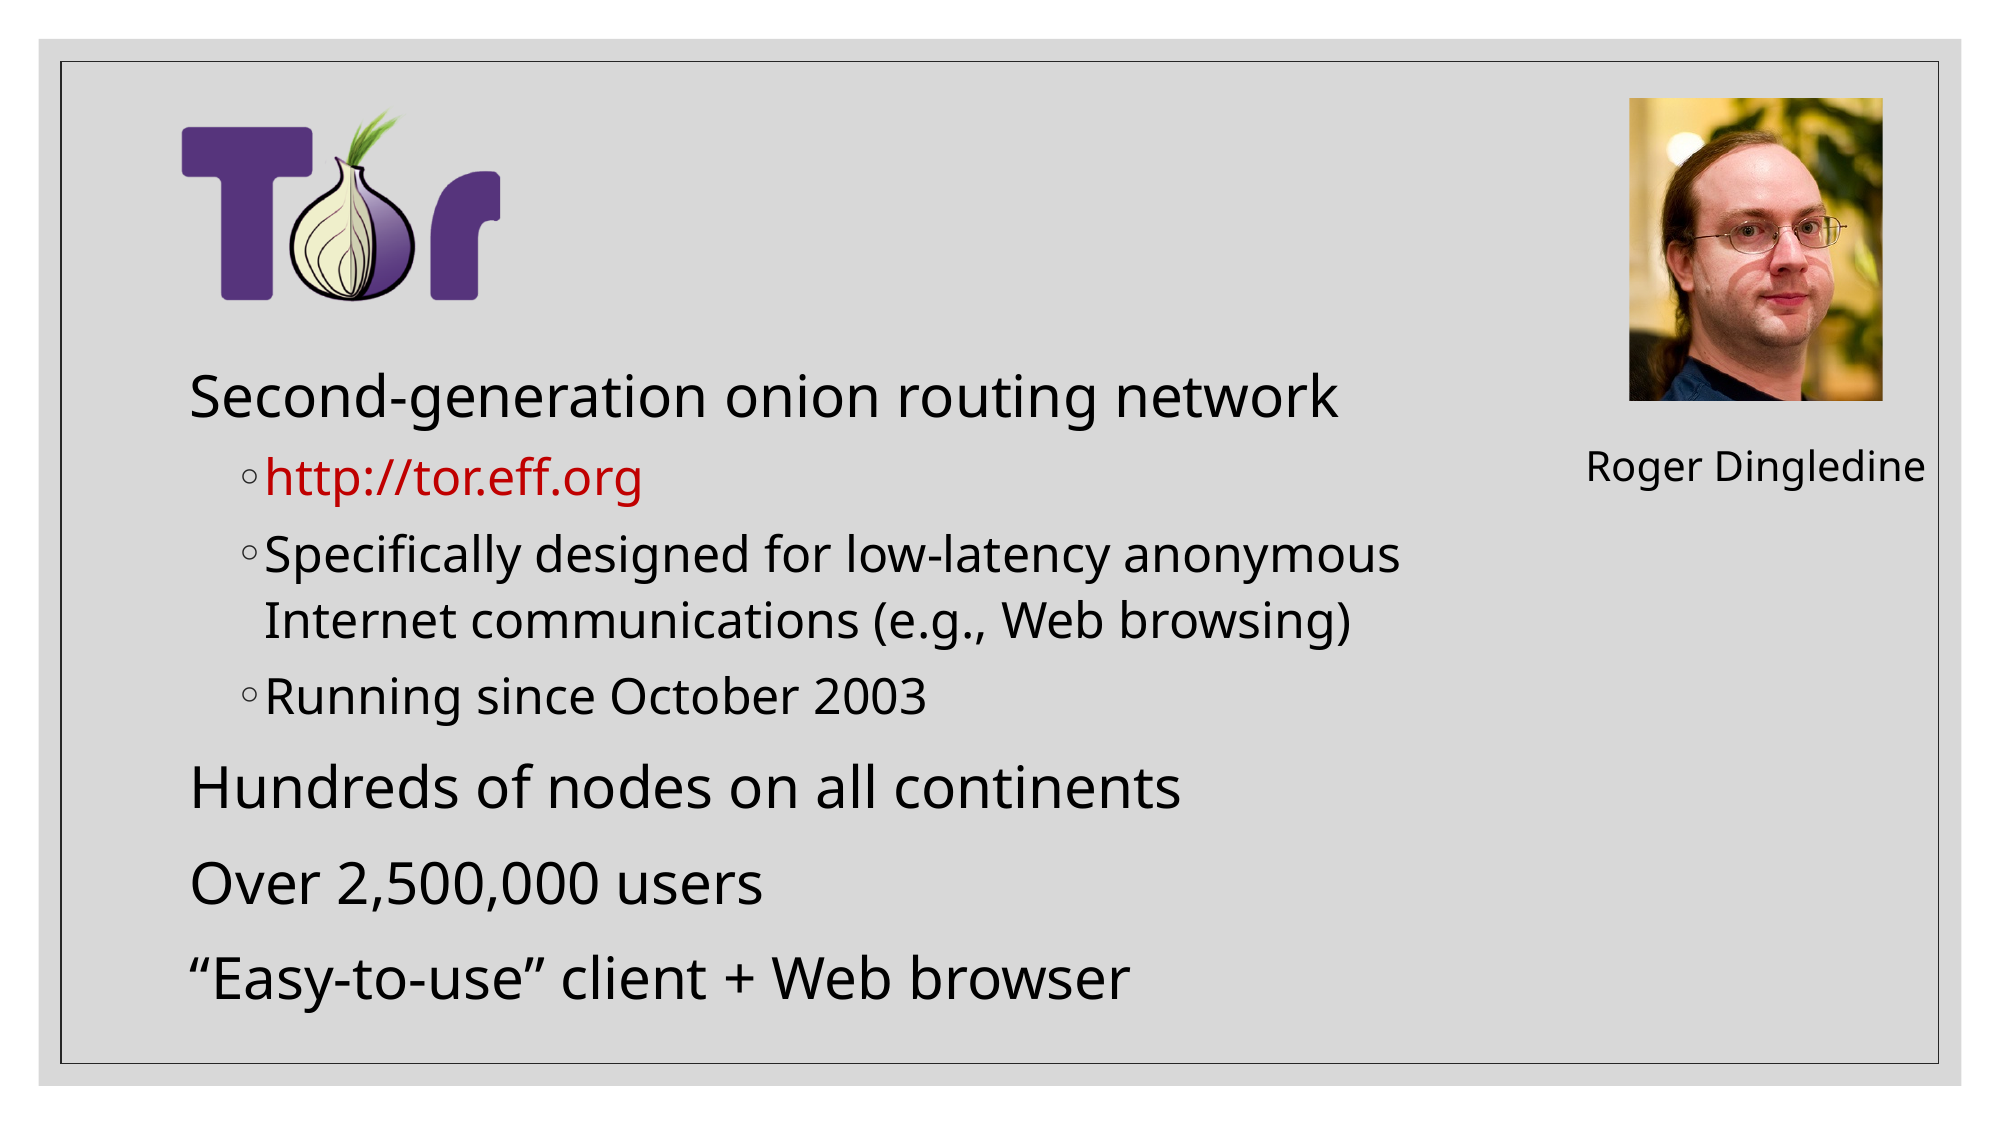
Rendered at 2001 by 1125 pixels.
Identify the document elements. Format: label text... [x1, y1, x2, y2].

picture [172, 98, 511, 313]
text_box Roger Dingledine [1570, 432, 1942, 498]
list Second-generation onion routing network http://tor.eff.org Specifically designed for low-latency anonymous Internet communications (e.g., Web browsing) Running since October 2003 Hundreds of nodes on all continents Over 2,500,000 users “Easy-to-use” client + Web browser [174, 345, 1424, 1027]
picture [1629, 98, 1883, 401]
